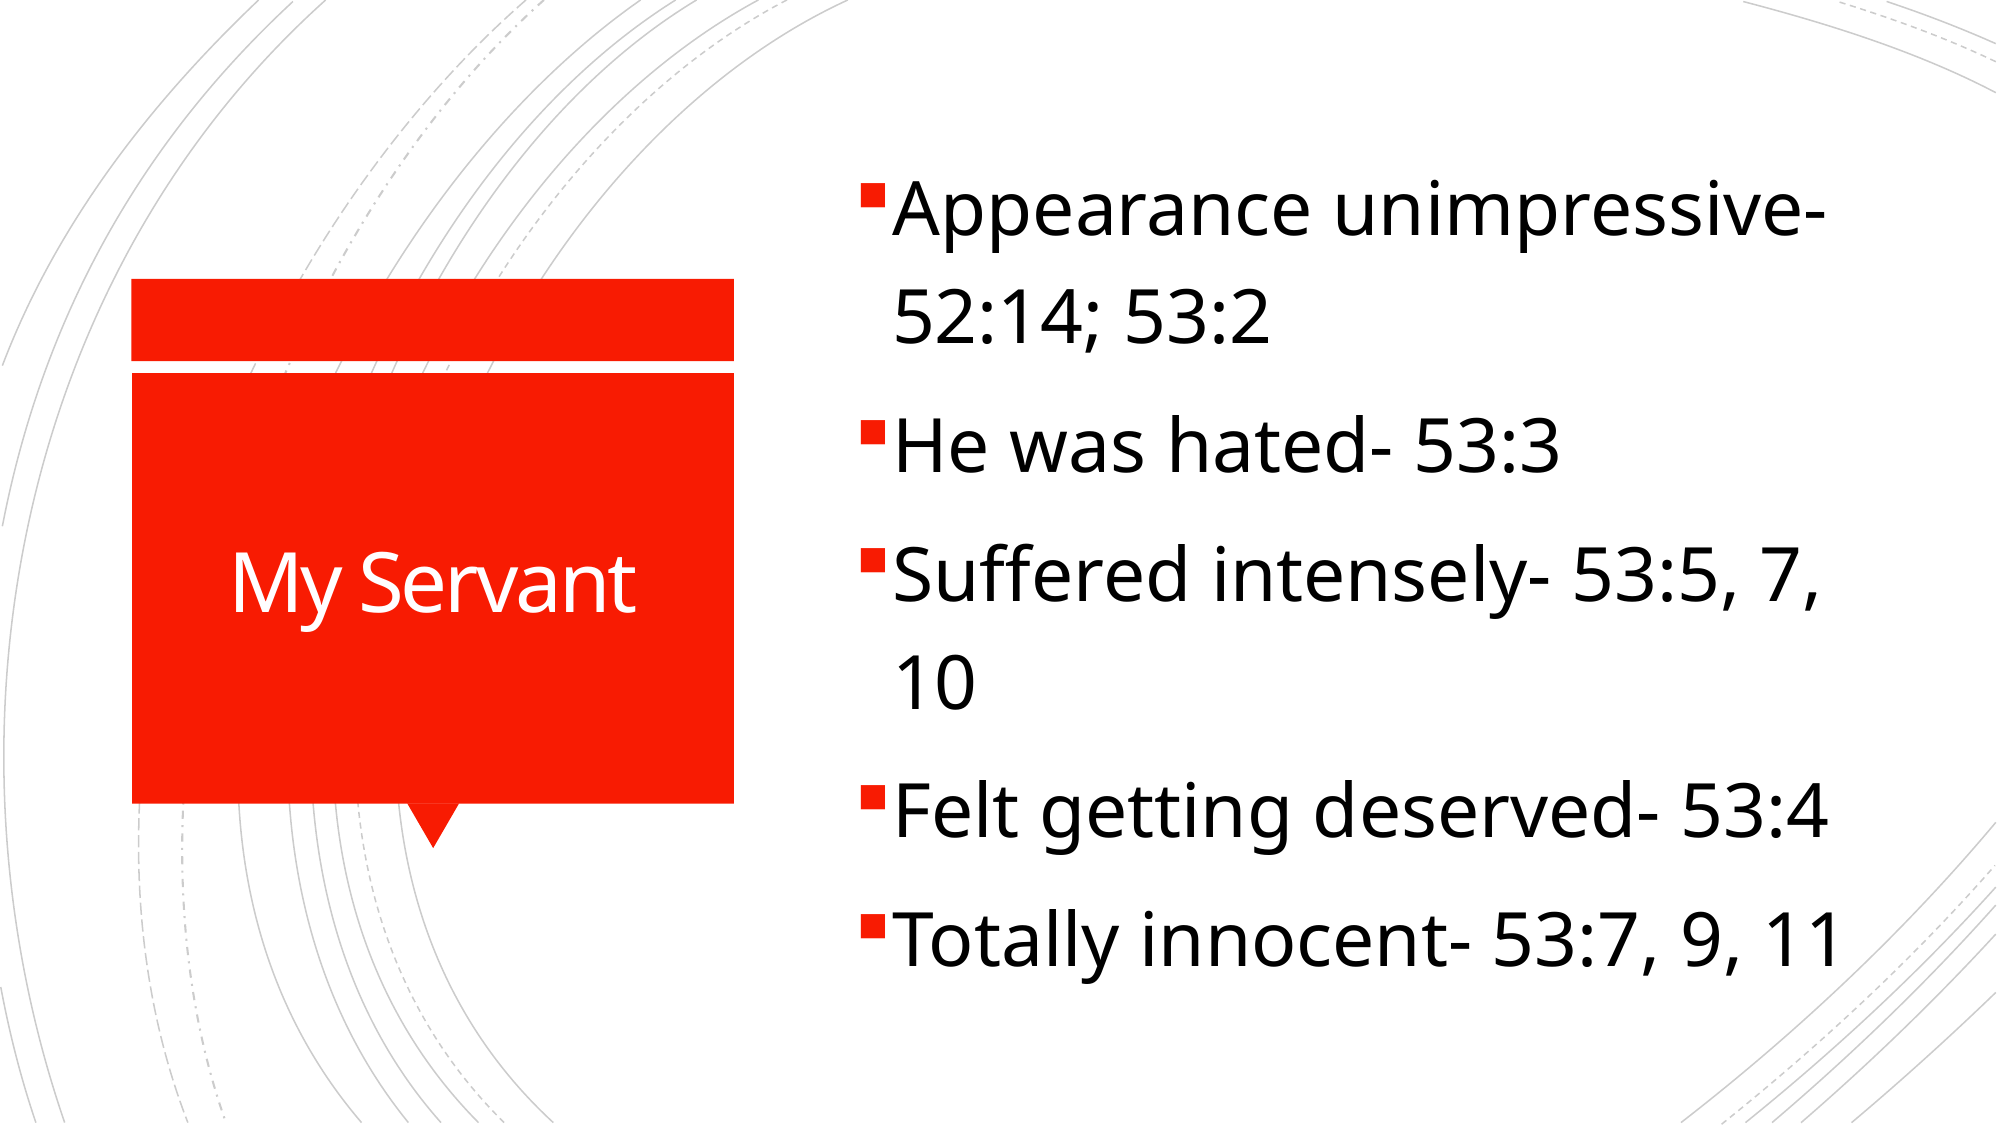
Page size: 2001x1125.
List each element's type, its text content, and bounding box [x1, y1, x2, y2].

title My Servant [145, 385, 720, 789]
list Appearance unimpressive- 52:14; 53:2 He was hated- 53:3 Suffered intensely- 53:5, 7, 10 Felt getting deserved- 53:4 Totally innocent- 53:7, 9, 11 [839, 131, 1871, 993]
